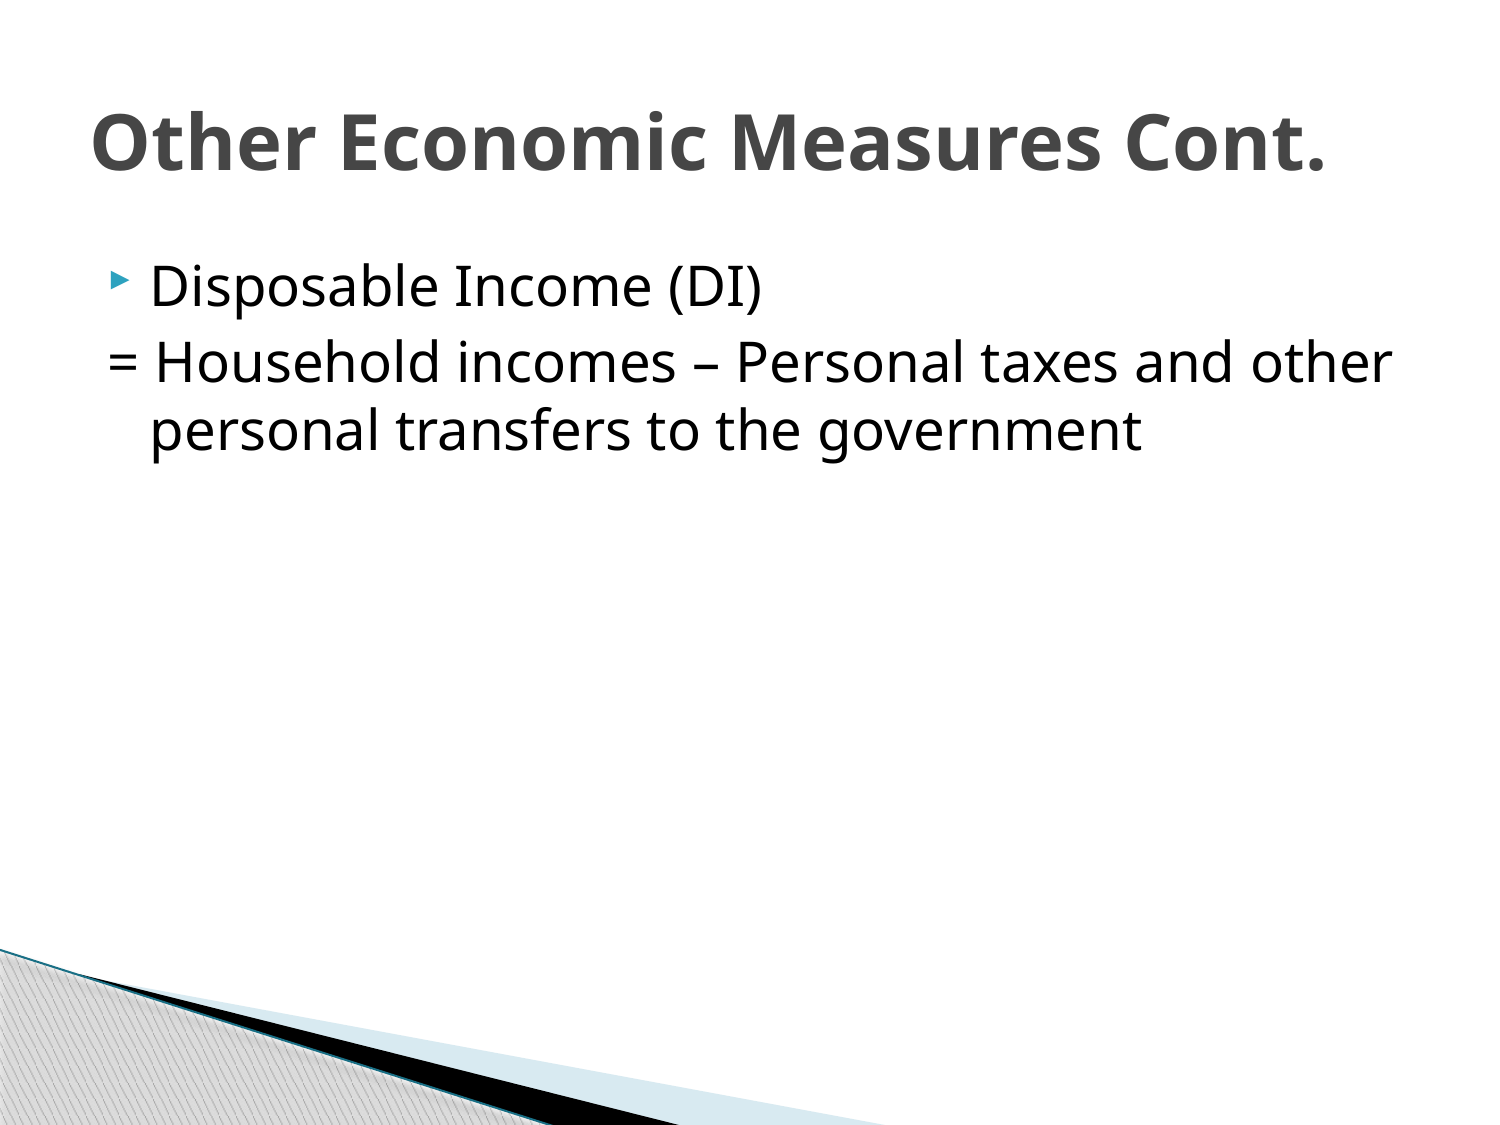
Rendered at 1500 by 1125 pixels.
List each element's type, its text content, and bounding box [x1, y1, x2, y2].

list Disposable Income (DI) = Household incomes – Personal taxes and other personal transfers to the government [75, 243, 1425, 986]
title Other Economic Measures Cont. [75, 45, 1425, 233]
